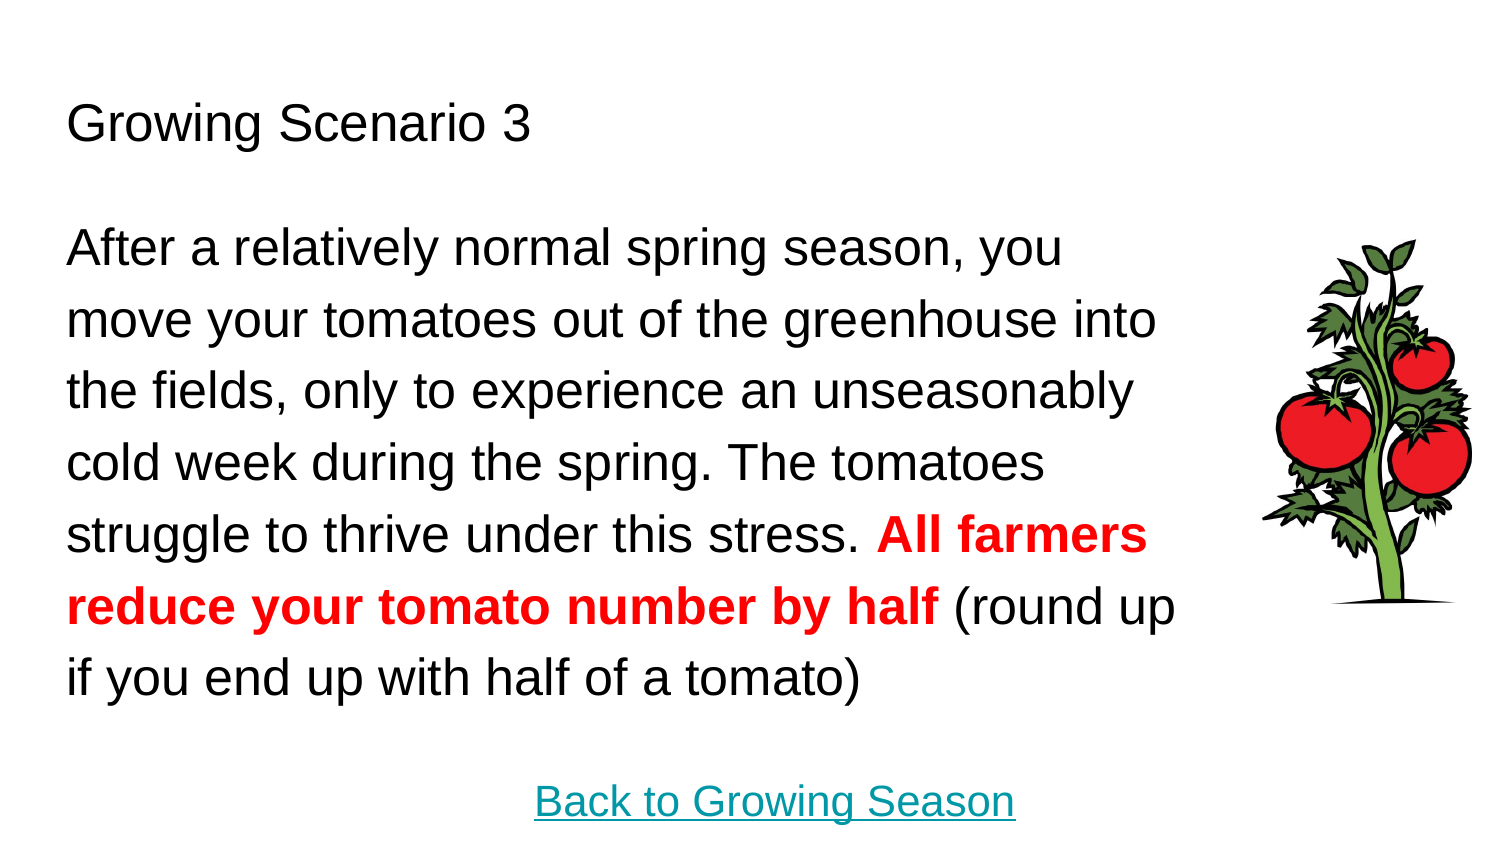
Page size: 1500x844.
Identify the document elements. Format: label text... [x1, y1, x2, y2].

picture [1261, 239, 1472, 604]
title Growing Scenario 3 [51, 72, 1449, 167]
list After a relatively normal spring season, you move your tomatoes out of the greenhouse into the fields, only to experience an unseasonably cold week during the spring. The tomatoes struggle to thrive under this stress. All farmers reduce your tomato number by half (round up if you end up with half of a tomato) [51, 189, 1199, 750]
text_box Back to Growing Season [446, 749, 1104, 840]
